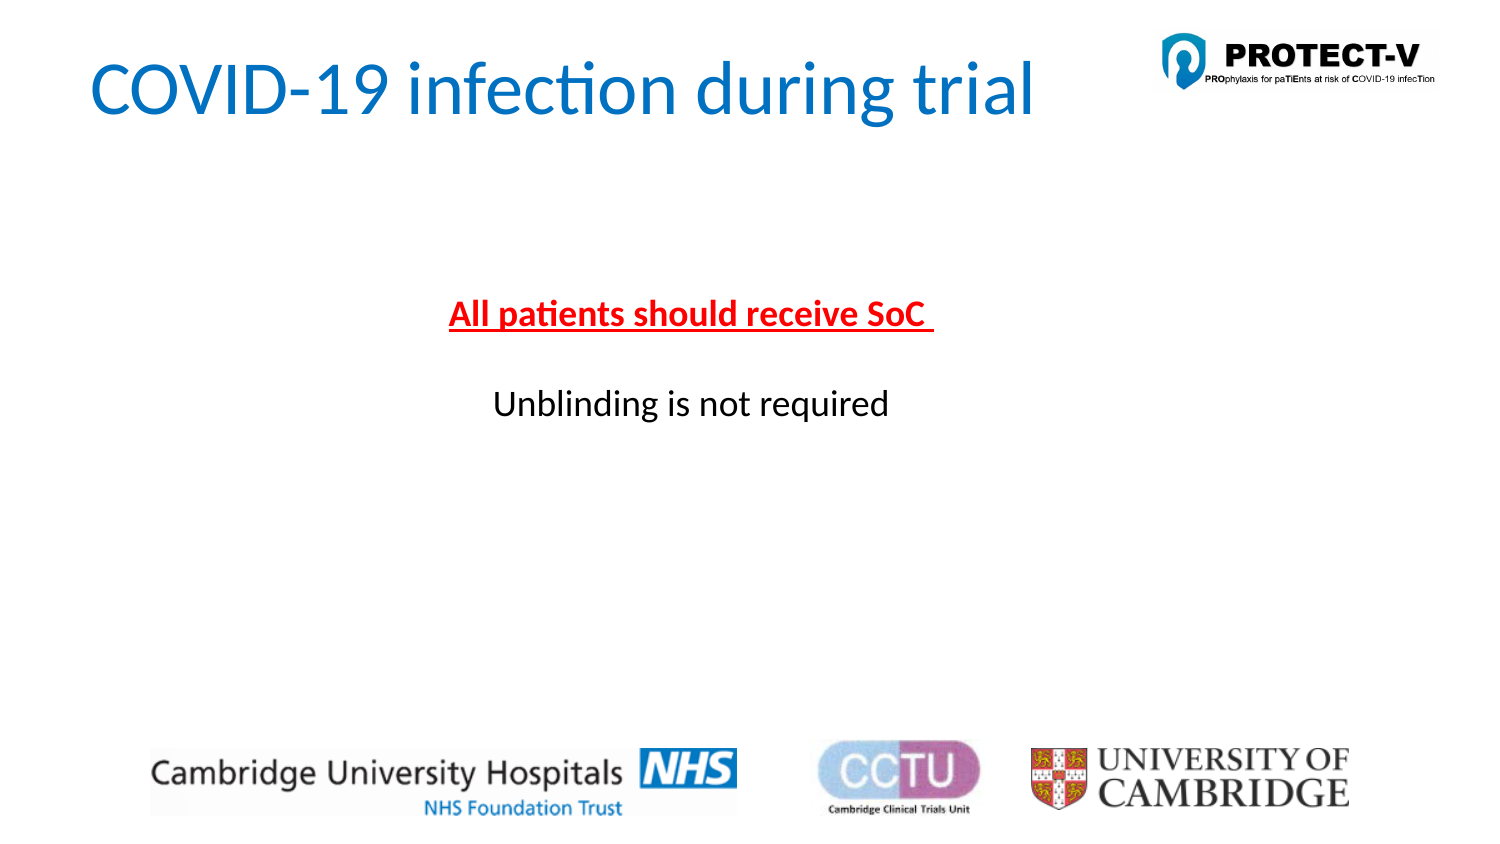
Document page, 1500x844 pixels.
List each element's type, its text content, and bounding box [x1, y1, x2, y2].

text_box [150, 739, 1349, 819]
title COVID-19 infection during trial [75, 33, 1425, 175]
picture [1153, 27, 1439, 93]
text_box All patients should receive SoC Unblinding is not required [433, 282, 949, 477]
